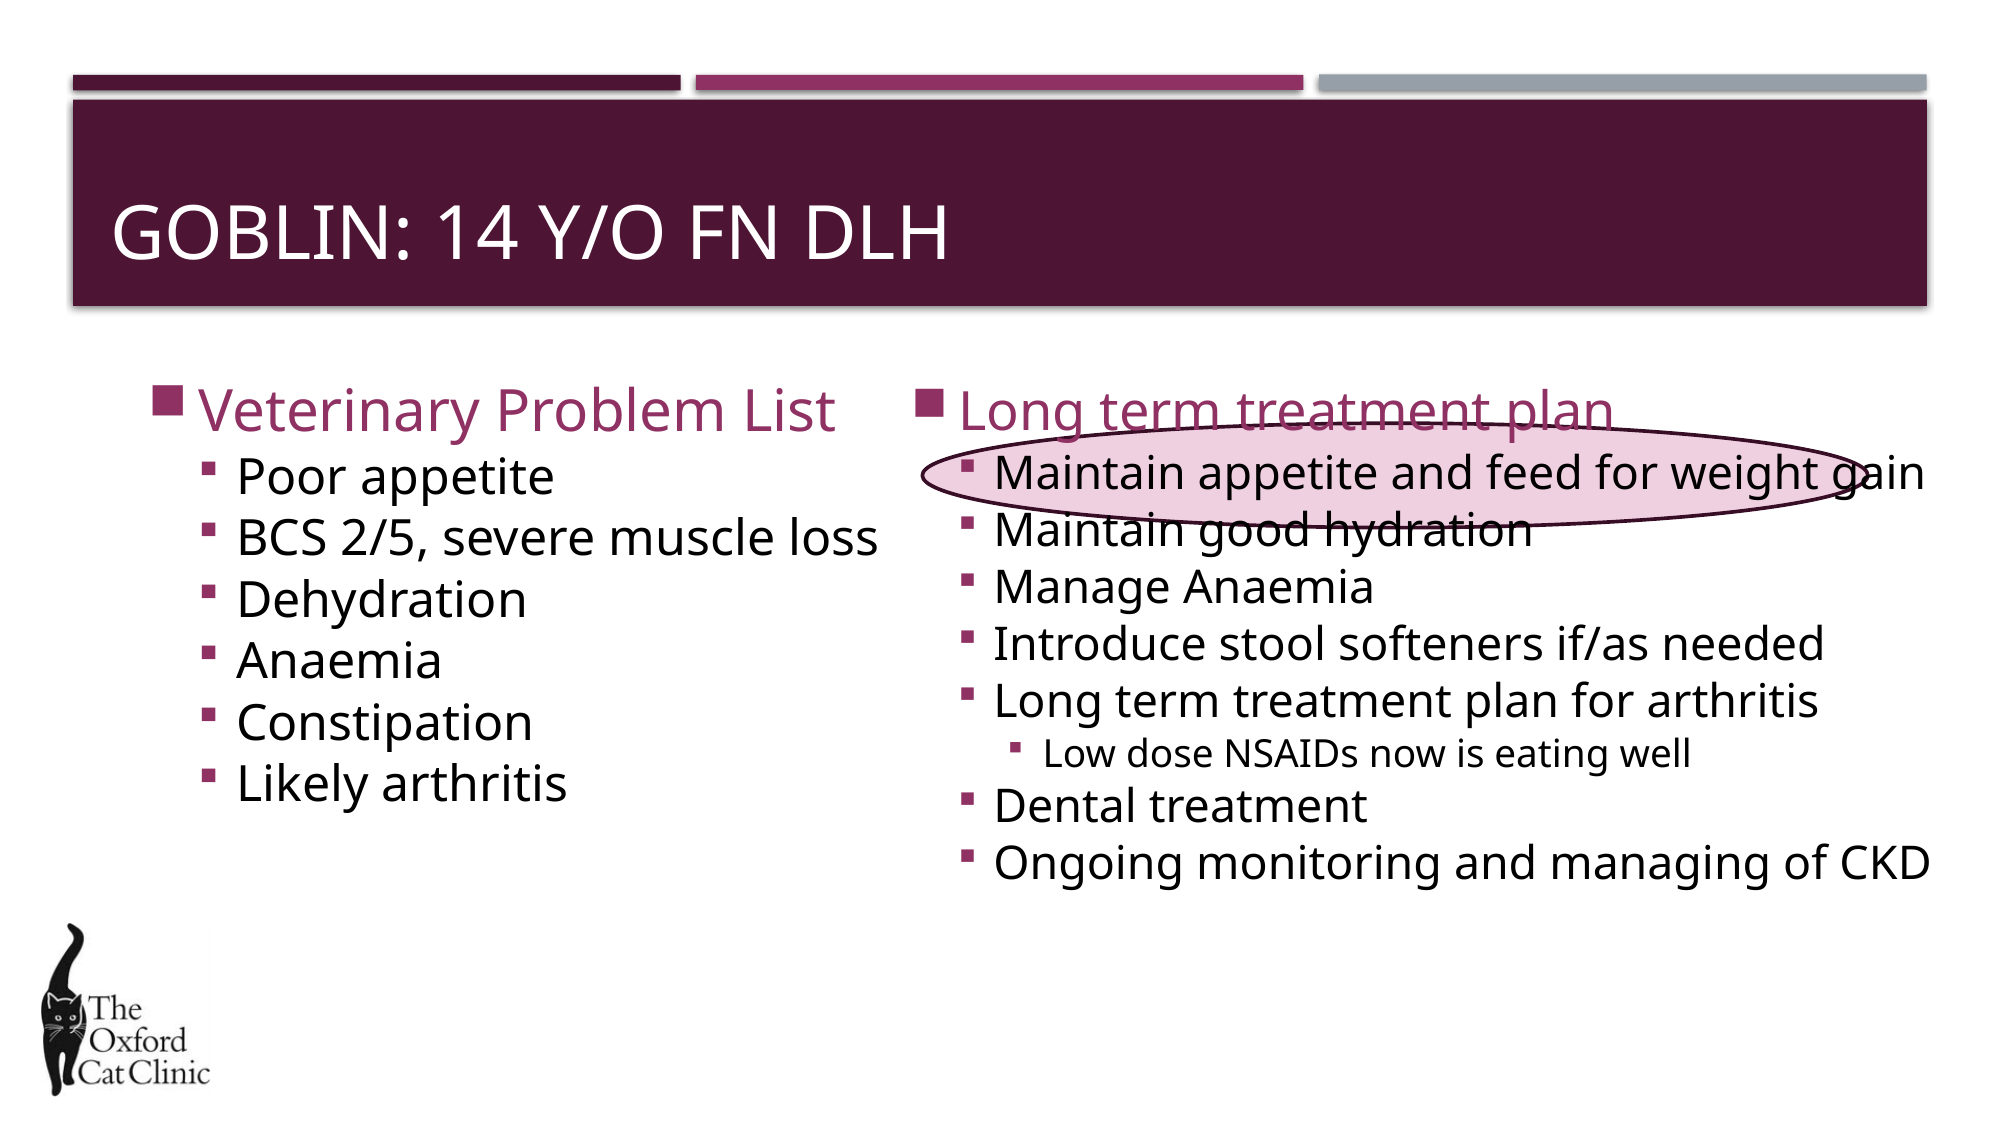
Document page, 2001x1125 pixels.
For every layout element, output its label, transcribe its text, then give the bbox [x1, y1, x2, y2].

title Goblin: 14 y/o FN DLH [95, 119, 1905, 282]
text_box Long term treatment plan Maintain appetite and feed for weight gain Maintain good hydration Manage Anaemia Introduce stool softeners if/as needed Long term treatment plan for arthritis Low dose NSAIDs now is eating well Dental treatment Ongoing monitoring and managing of CKD [895, 369, 1950, 966]
picture [41, 923, 210, 1097]
list Veterinary Problem List Poor appetite BCS 2/5, severe muscle loss Dehydration Anaemia Constipation Likely arthritis [132, 365, 1237, 962]
